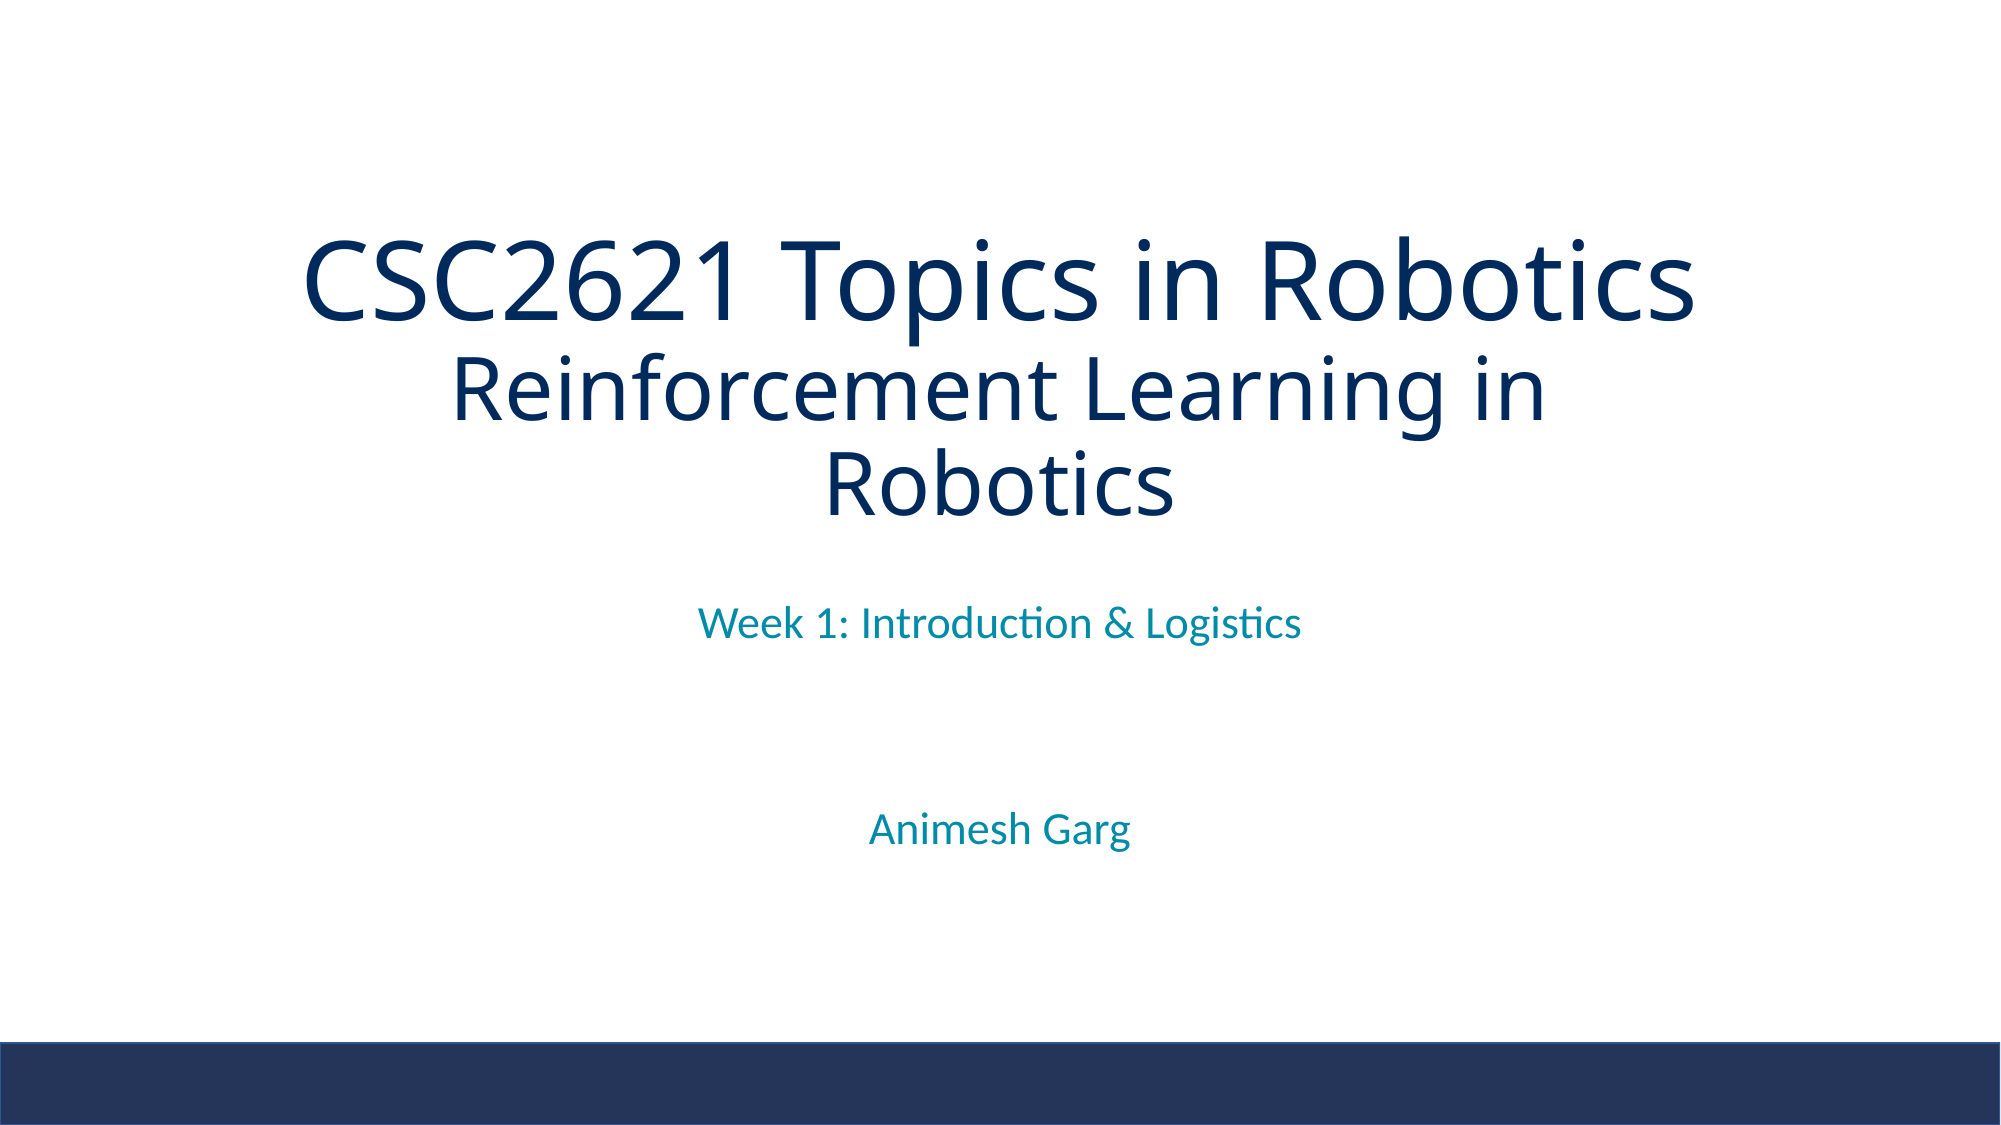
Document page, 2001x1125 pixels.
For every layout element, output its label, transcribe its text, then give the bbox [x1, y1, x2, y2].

title CSC2621 Topics in Robotics Reinforcement Learning in Robotics [249, 184, 1750, 576]
subtitle Week 1: Introduction & Logistics Animesh Garg [249, 590, 1750, 863]
